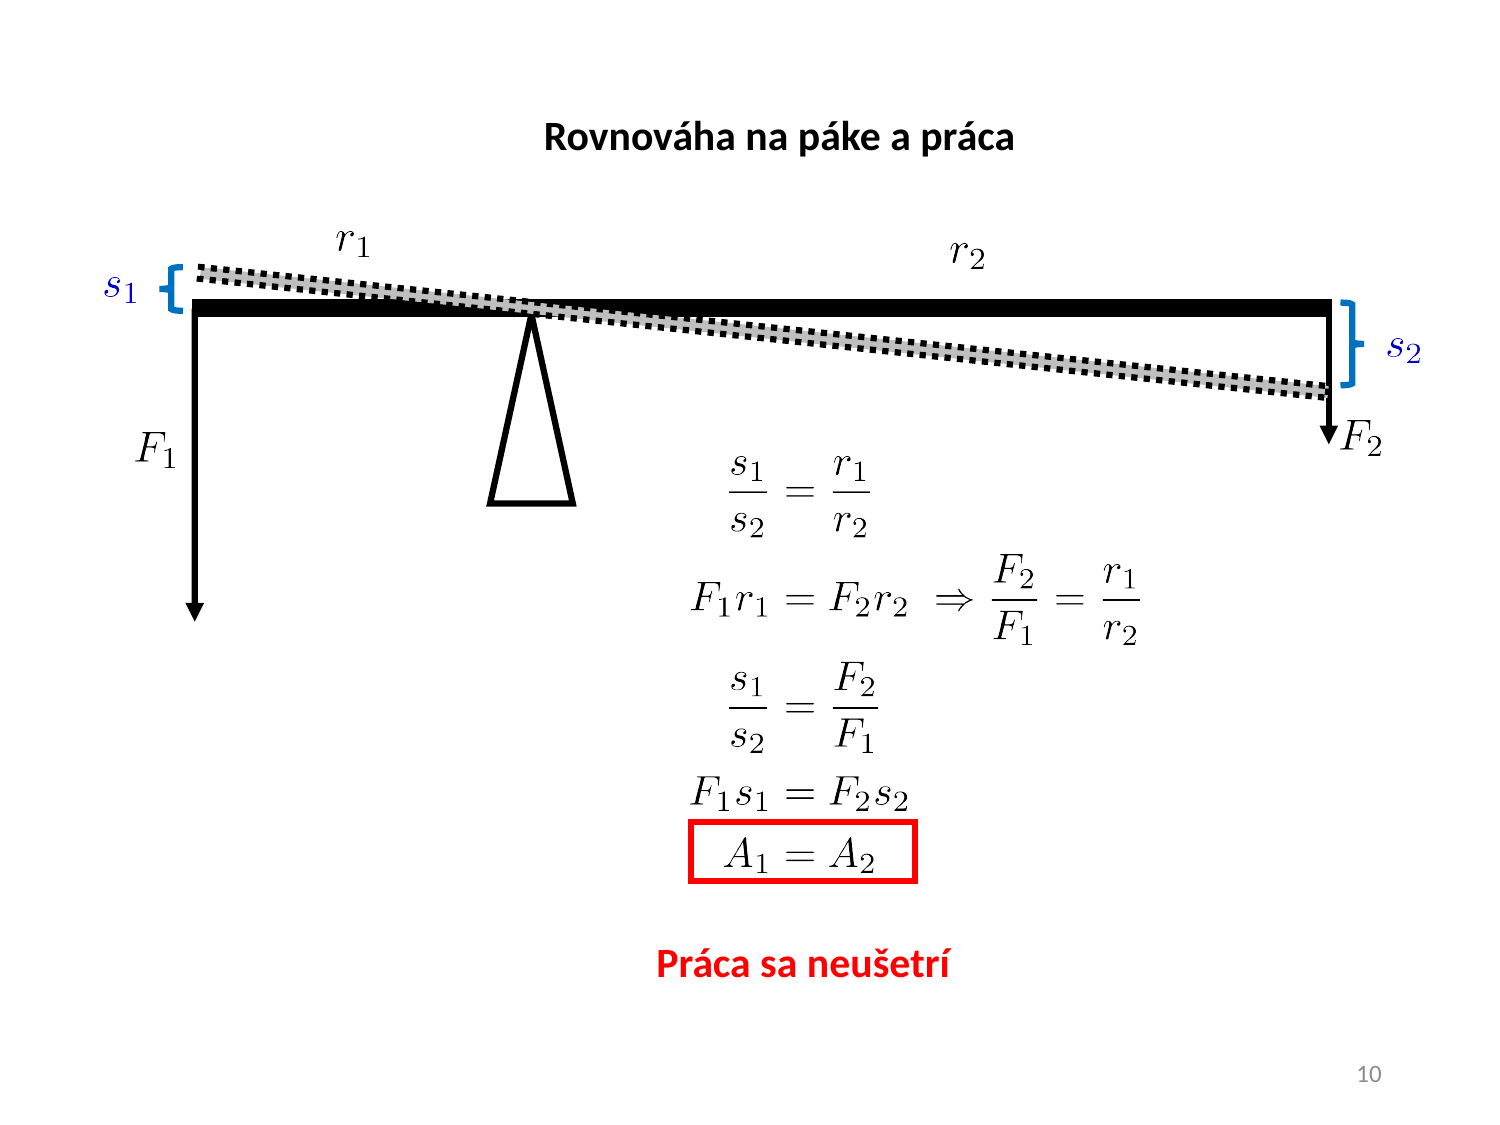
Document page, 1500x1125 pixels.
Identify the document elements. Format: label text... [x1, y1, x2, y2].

picture [135, 432, 175, 468]
slide_number 10 [1059, 1042, 1397, 1103]
text_box [488, 314, 575, 505]
picture [950, 243, 984, 269]
text_box [198, 266, 1328, 400]
picture [336, 231, 369, 257]
text_box [551, 302, 1330, 315]
picture [1340, 420, 1381, 456]
text_box [1340, 302, 1365, 386]
text_box [690, 873, 916, 882]
text_box [159, 266, 183, 312]
picture [104, 277, 136, 303]
text_box [194, 302, 523, 315]
picture [1387, 337, 1421, 363]
text_box Rovnováha na páke a práca [383, 101, 1176, 167]
picture [690, 456, 1140, 873]
text_box Práca sa neušetrí [513, 928, 1093, 994]
